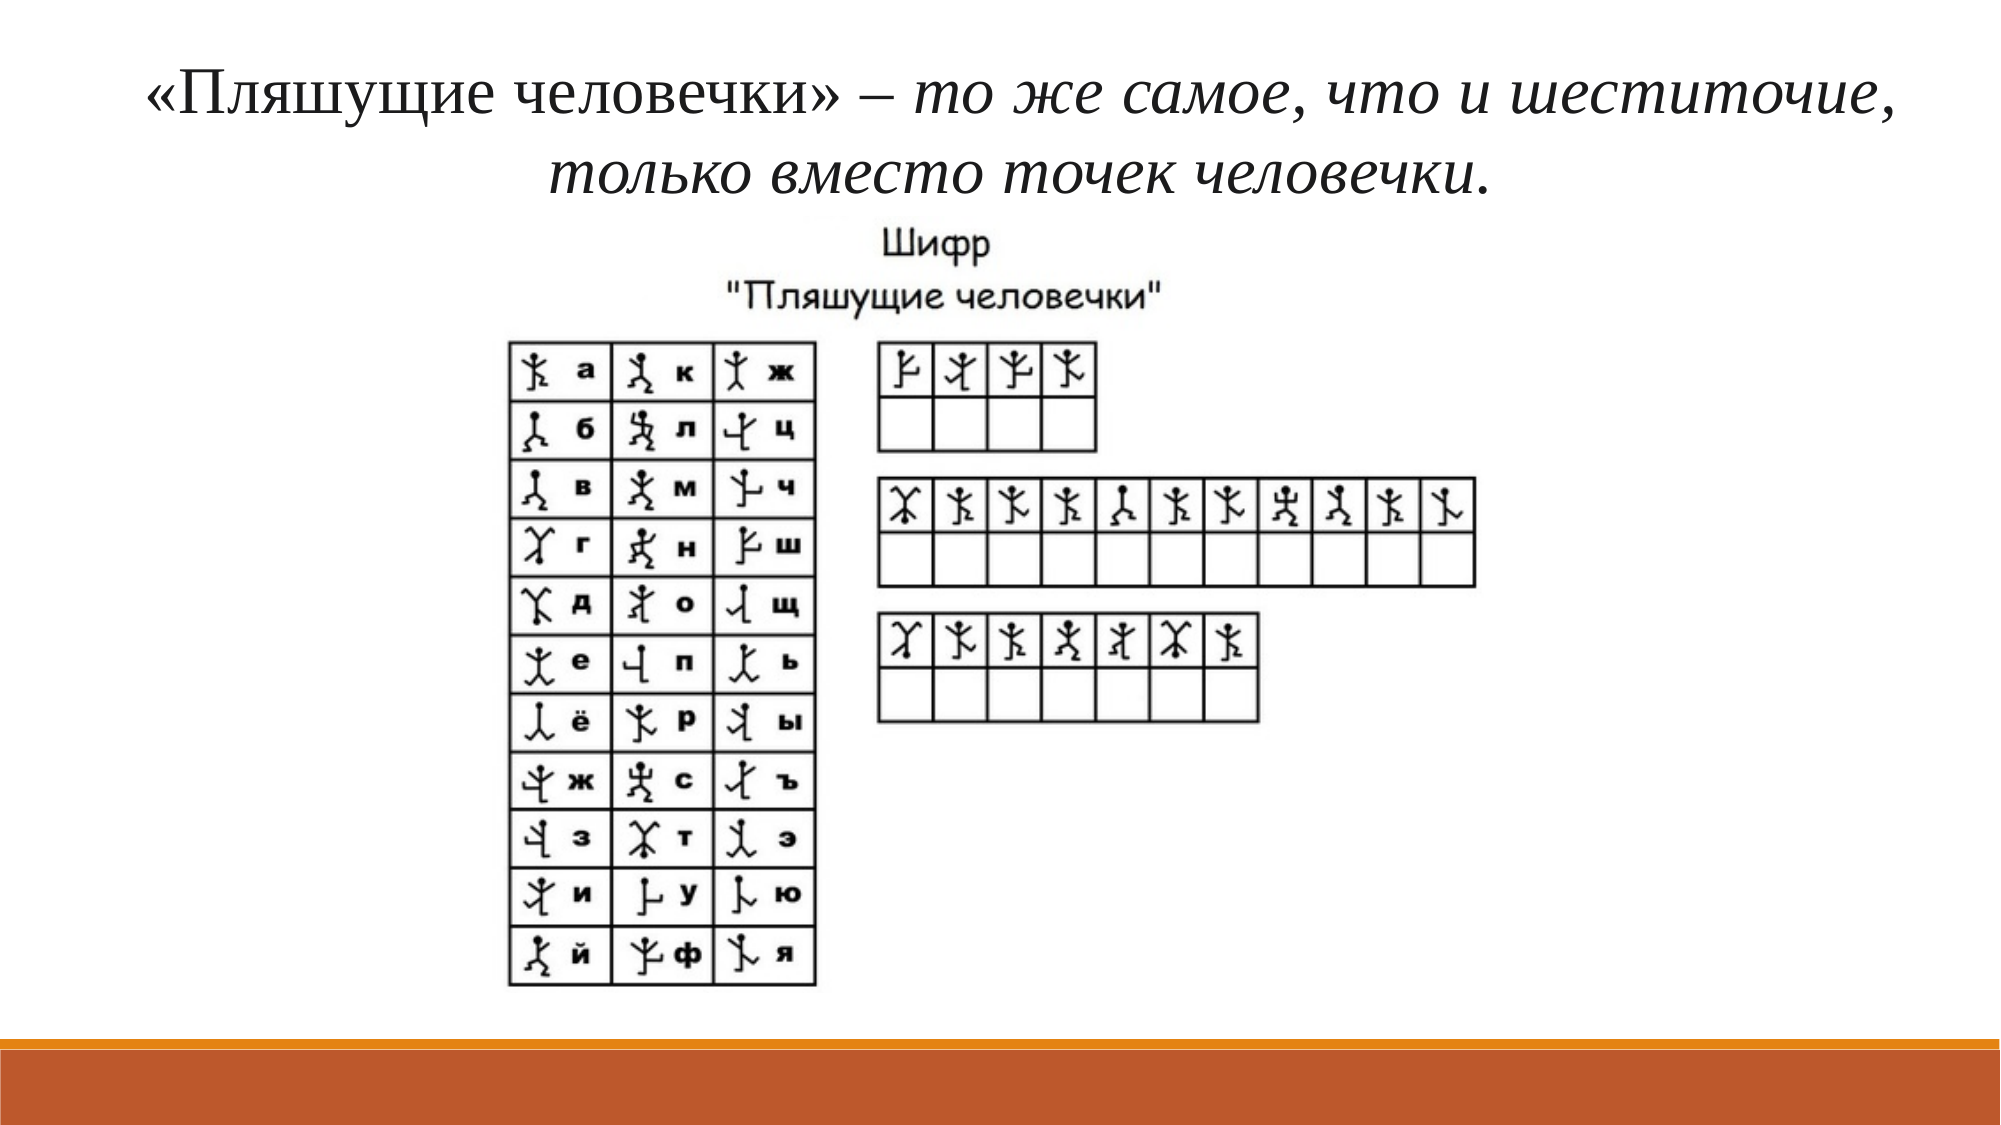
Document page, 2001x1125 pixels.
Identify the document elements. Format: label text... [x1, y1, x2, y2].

text_box «Пляшущие человечки» – то же самое, что и шеститочие, только вместо точек человечки. [95, 39, 1919, 214]
picture [434, 215, 1503, 993]
